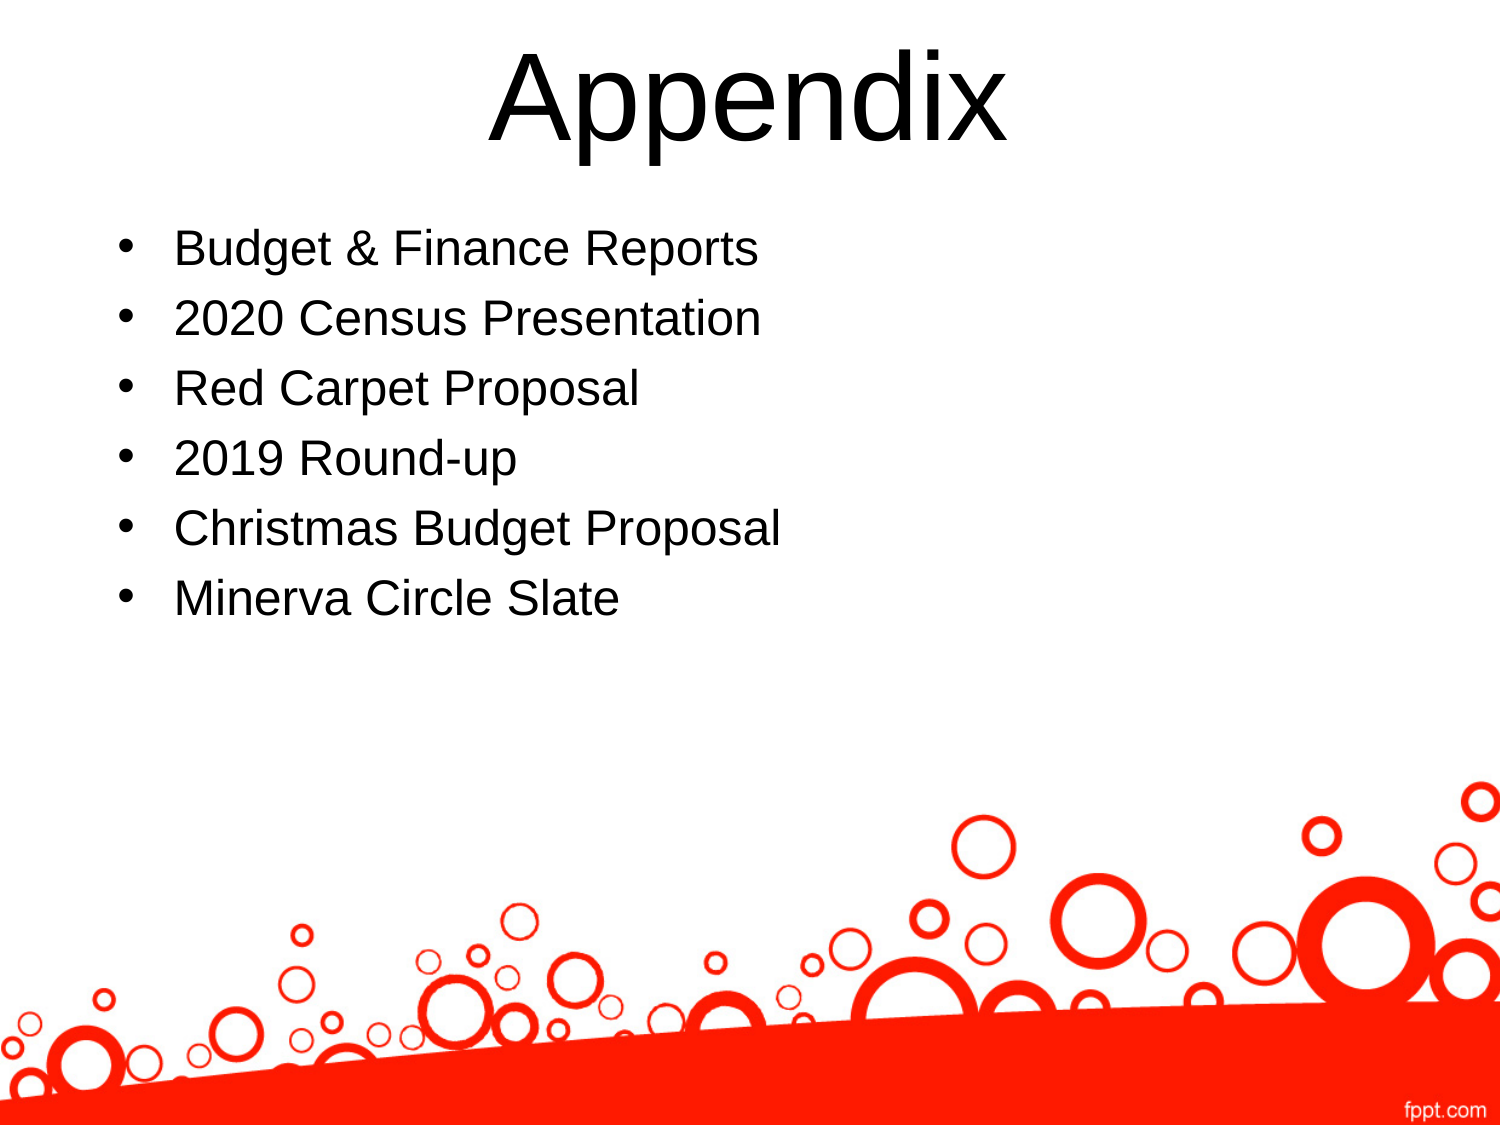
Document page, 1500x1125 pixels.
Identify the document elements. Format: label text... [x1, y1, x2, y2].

title Appendix [102, 30, 1397, 173]
list Budget & Finance Reports 2020 Census Presentation Red Carpet Proposal 2019 Round-up Christmas Budget Proposal Minerva Circle Slate [102, 208, 1397, 999]
picture [0, 0, 1500, 1125]
